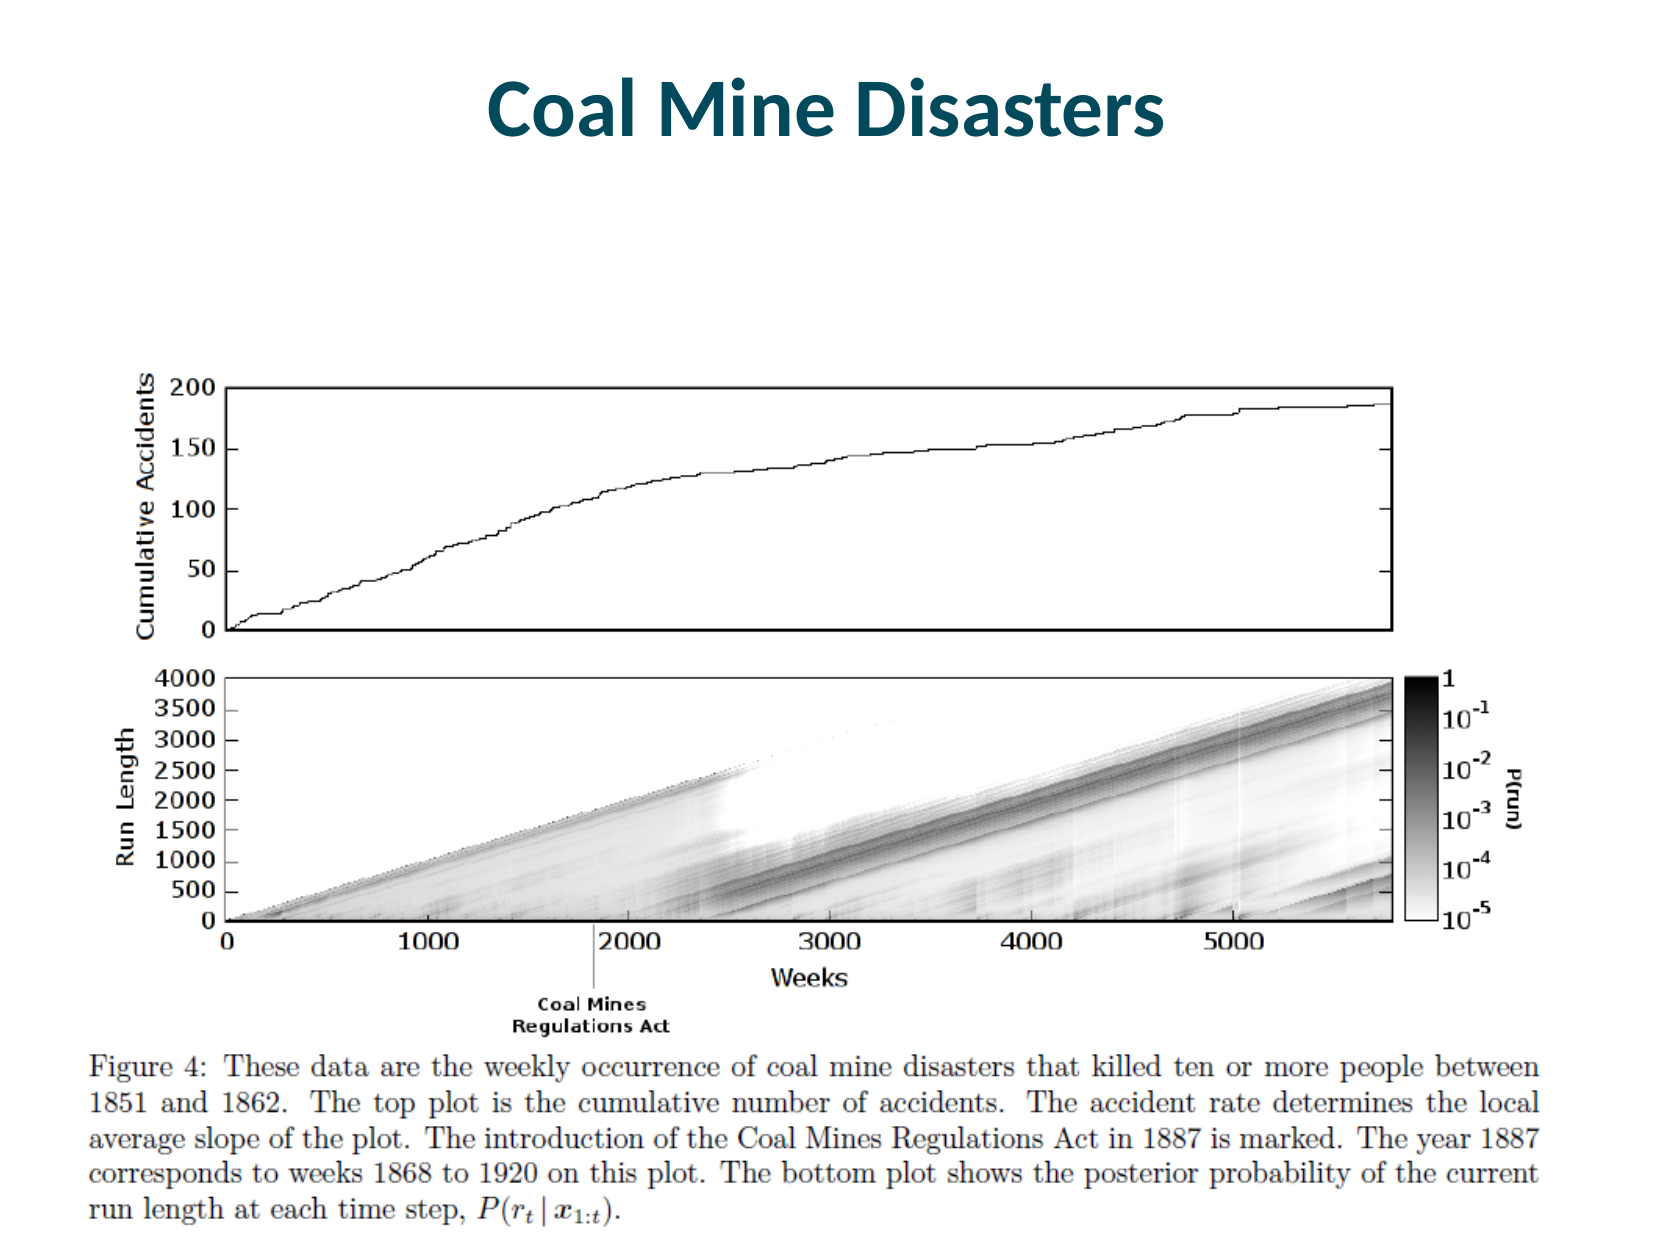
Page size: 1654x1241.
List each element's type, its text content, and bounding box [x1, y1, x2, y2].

picture [78, 366, 1575, 1233]
title Coal Mine Disasters [82, 27, 1571, 180]
